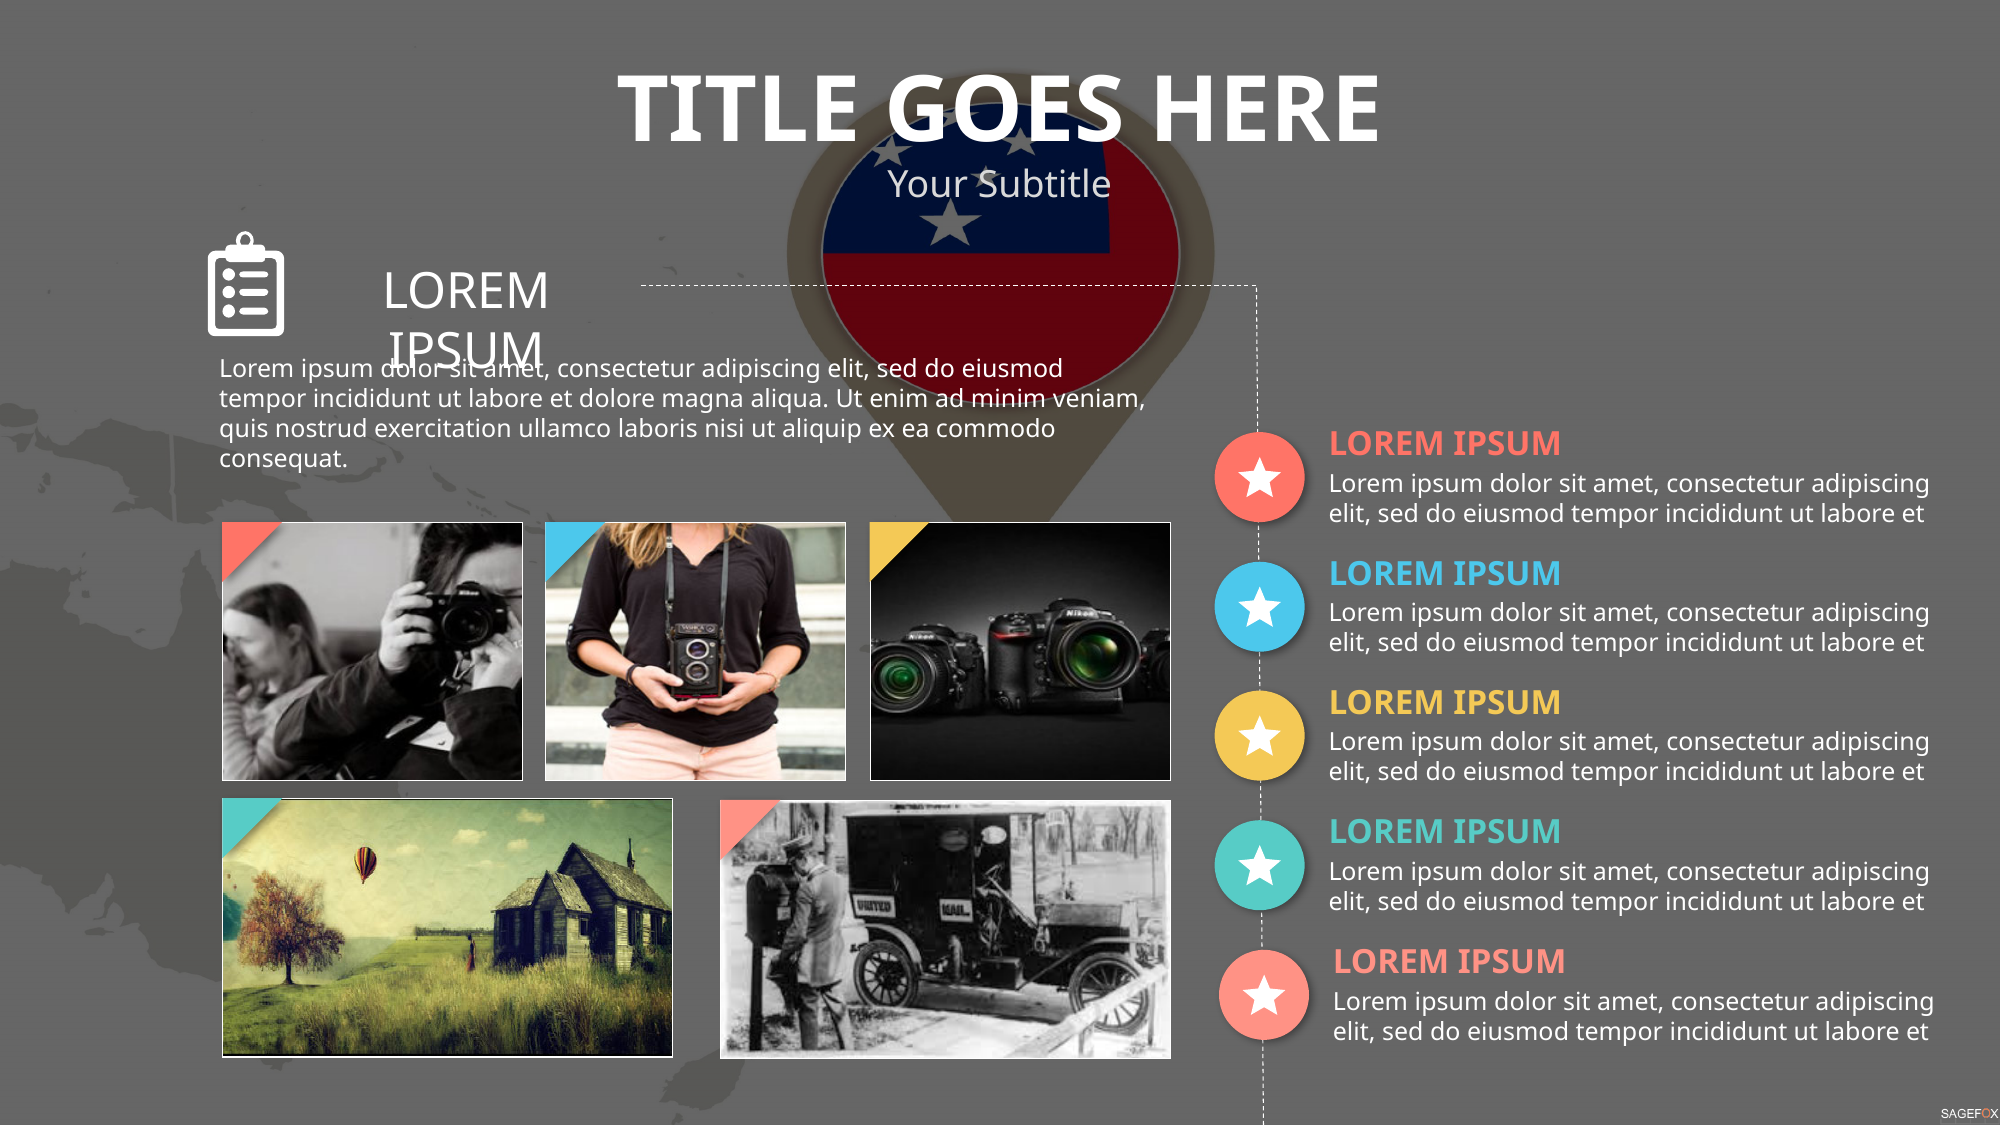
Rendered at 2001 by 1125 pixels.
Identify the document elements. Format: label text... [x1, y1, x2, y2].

text_box [221, 521, 523, 782]
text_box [1214, 561, 1305, 652]
text_box [221, 798, 673, 1058]
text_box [1256, 652, 1264, 690]
text_box [719, 799, 1171, 1060]
text_box [544, 521, 608, 585]
text_box [221, 521, 285, 585]
picture [0, 0, 2001, 1125]
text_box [1218, 949, 1309, 1040]
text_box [1256, 911, 1264, 949]
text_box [1256, 287, 1264, 432]
text_box TITLE GOES HERE Your Subtitle [548, 42, 1452, 212]
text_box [1214, 820, 1305, 911]
text_box LOREM IPSUM Lorem ipsum dolor sit amet, consectetur adipiscing elit, sed do eiusmod tempor incididunt ut labore et [1318, 546, 1953, 662]
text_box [1214, 690, 1305, 781]
text_box [719, 798, 783, 863]
text_box Lorem ipsum dolor sit amet, consectetur adipiscing elit, sed do eiusmod tempor incididunt ut labore et dolore magna aliqua. Ut enim ad minim veniam, quis nostrud exercitation ullamco laboris nisi ut aliquip ex ea commodo consequat. [204, 344, 1168, 480]
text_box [1214, 432, 1305, 523]
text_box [1256, 523, 1264, 561]
text_box [221, 797, 285, 861]
text_box [868, 521, 933, 585]
text_box LOREM IPSUM Lorem ipsum dolor sit amet, consectetur adipiscing elit, sed do eiusmod tempor incididunt ut labore et [1318, 805, 1953, 921]
text_box LOREM IPSUM [292, 250, 642, 344]
text_box [869, 521, 1171, 782]
text_box LOREM IPSUM Lorem ipsum dolor sit amet, consectetur adipiscing elit, sed do eiusmod tempor incididunt ut labore et [1318, 417, 1953, 533]
text_box LOREM IPSUM Lorem ipsum dolor sit amet, consectetur adipiscing elit, sed do eiusmod tempor incididunt ut labore et [1322, 935, 1958, 1050]
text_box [1256, 781, 1264, 820]
text_box LOREM IPSUM Lorem ipsum dolor sit amet, consectetur adipiscing elit, sed do eiusmod tempor incididunt ut labore et [1318, 675, 1953, 791]
text_box [545, 521, 847, 782]
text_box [1256, 1040, 1264, 1125]
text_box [207, 231, 285, 337]
